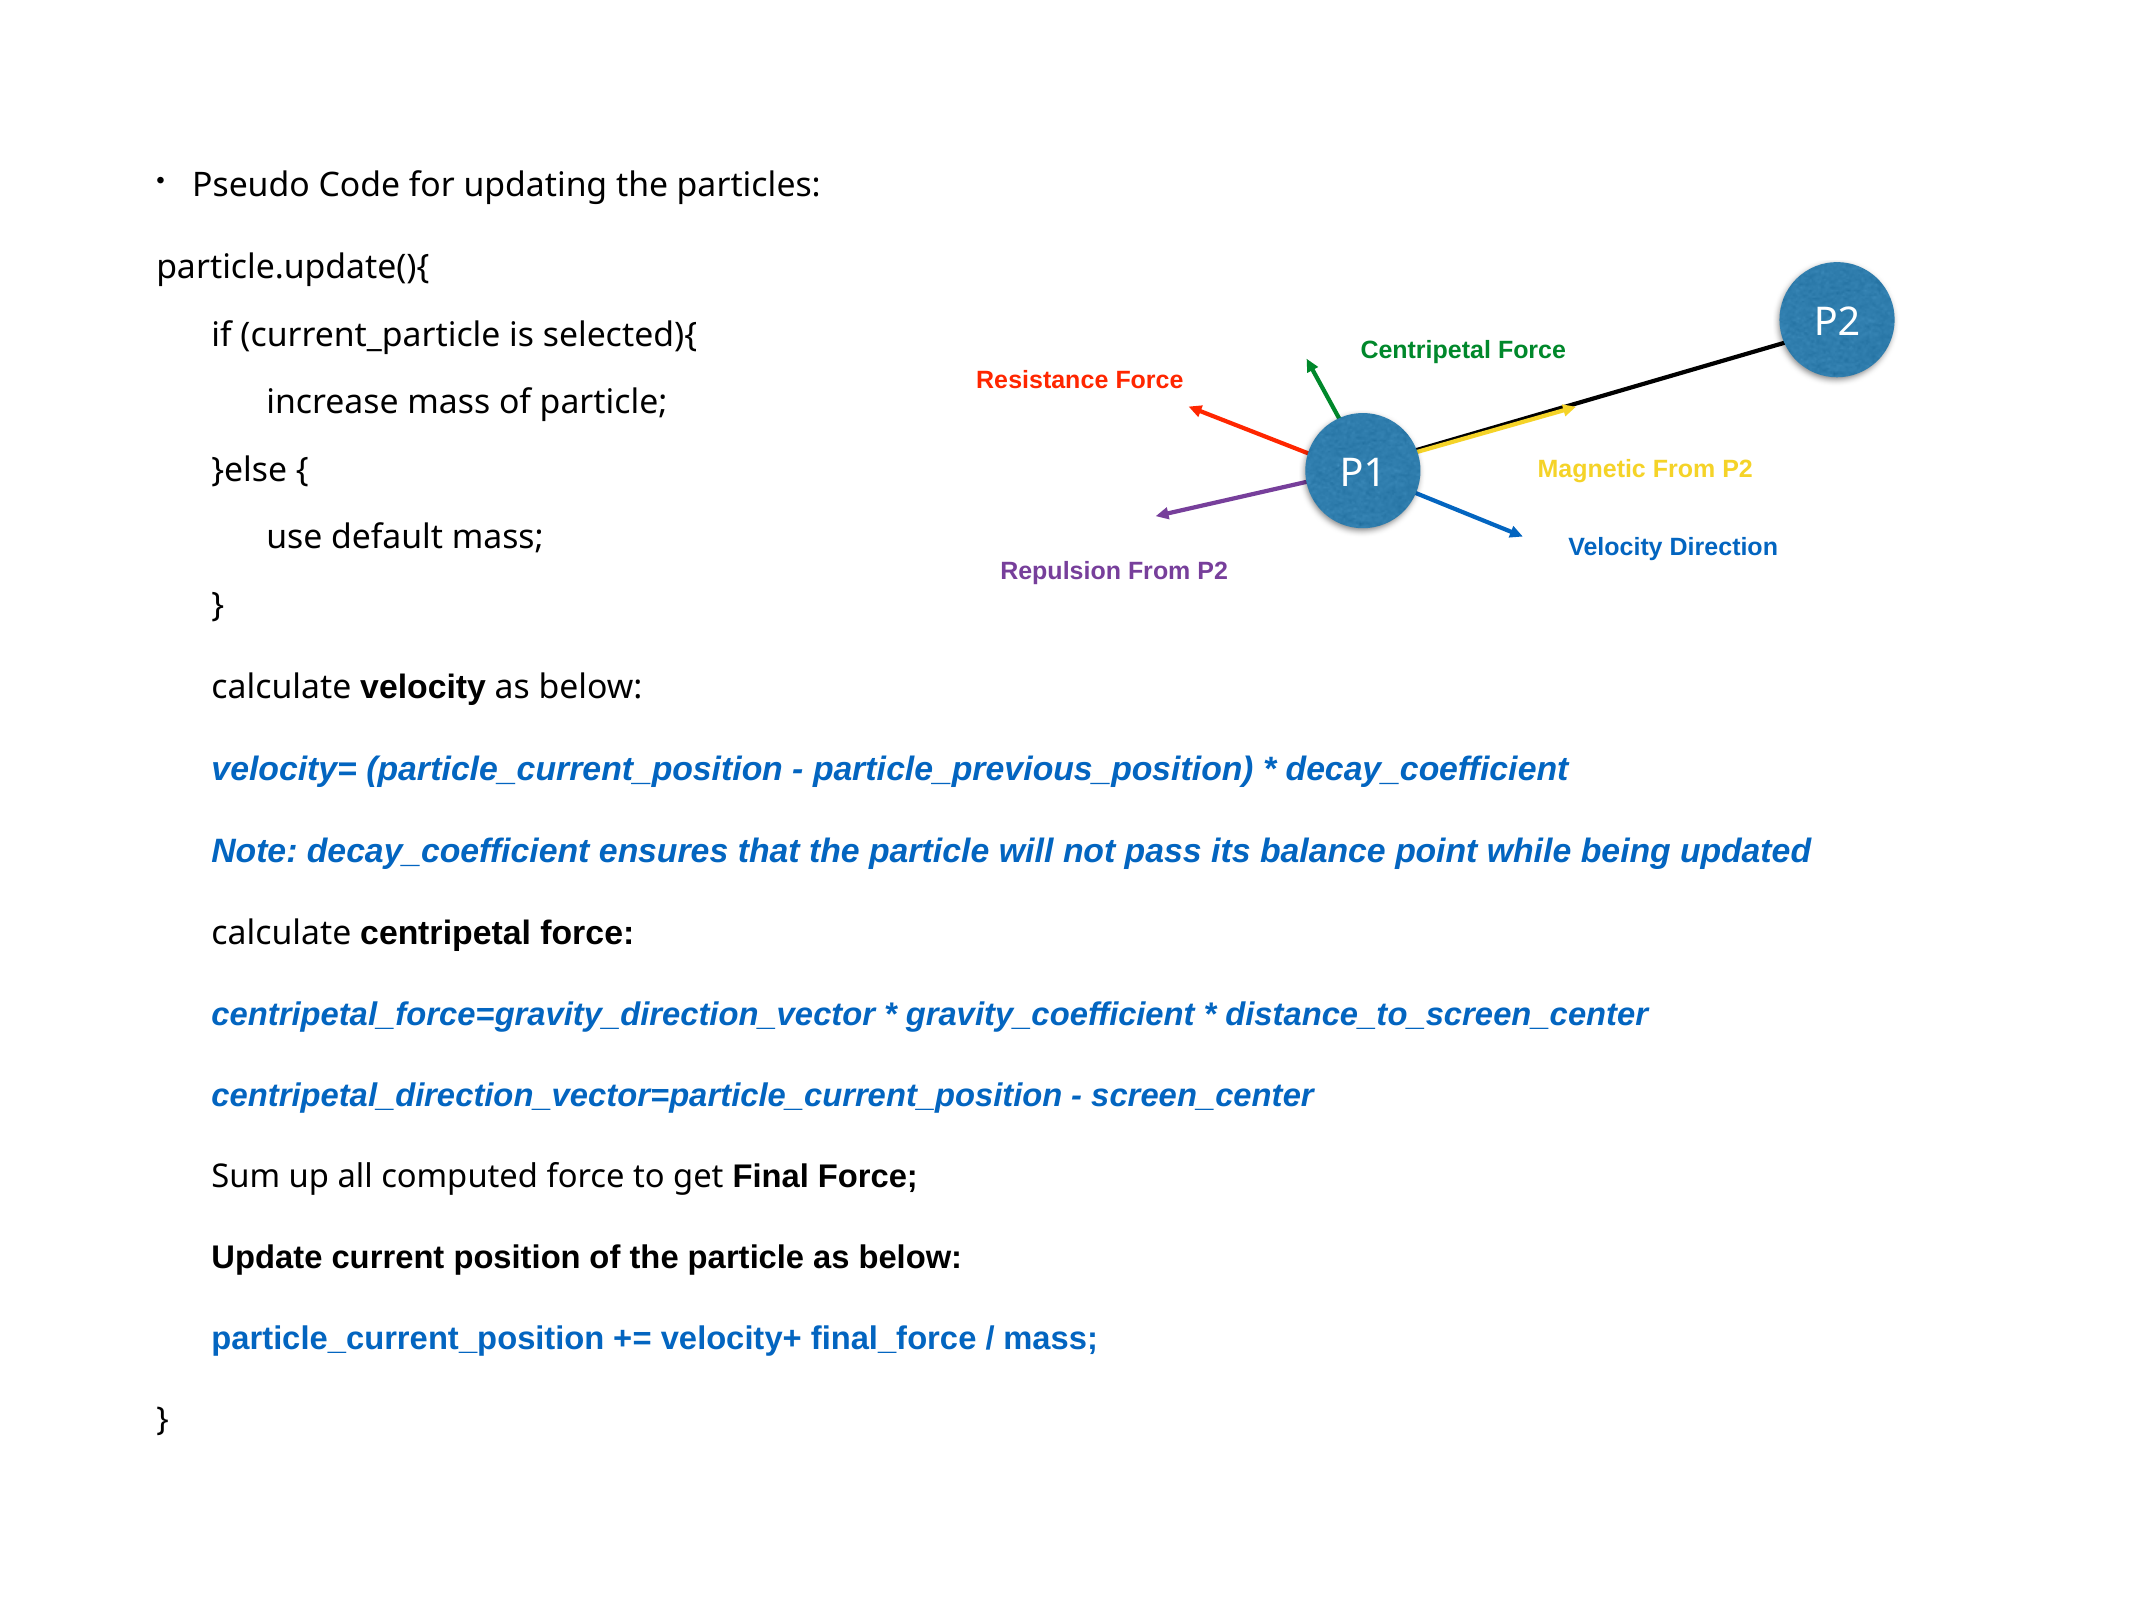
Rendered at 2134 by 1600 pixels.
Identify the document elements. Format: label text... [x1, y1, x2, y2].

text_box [936, 261, 1895, 599]
list Pseudo Code for updating the particles: particle.update(){ if (current_particle is selected){ increase mass of particle; }else { use default mass; } calculate velocity as below: velocity= (particle_current_position - particle_previous_position) * decay_coefficient Note: decay_coefficient ensures that the particle will not pass its balance point while being updated calculate centripetal force: centripetal_force=gravity_direction_vector * gravity_coefficient * distance_to_screen_center centripetal_direction_vector=particle_current_position - screen_center Sum up all computed force to get Final Force; Update current position of the particle as below: particle_current_position += velocity+ final_force / mass; } [155, 141, 1978, 1459]
